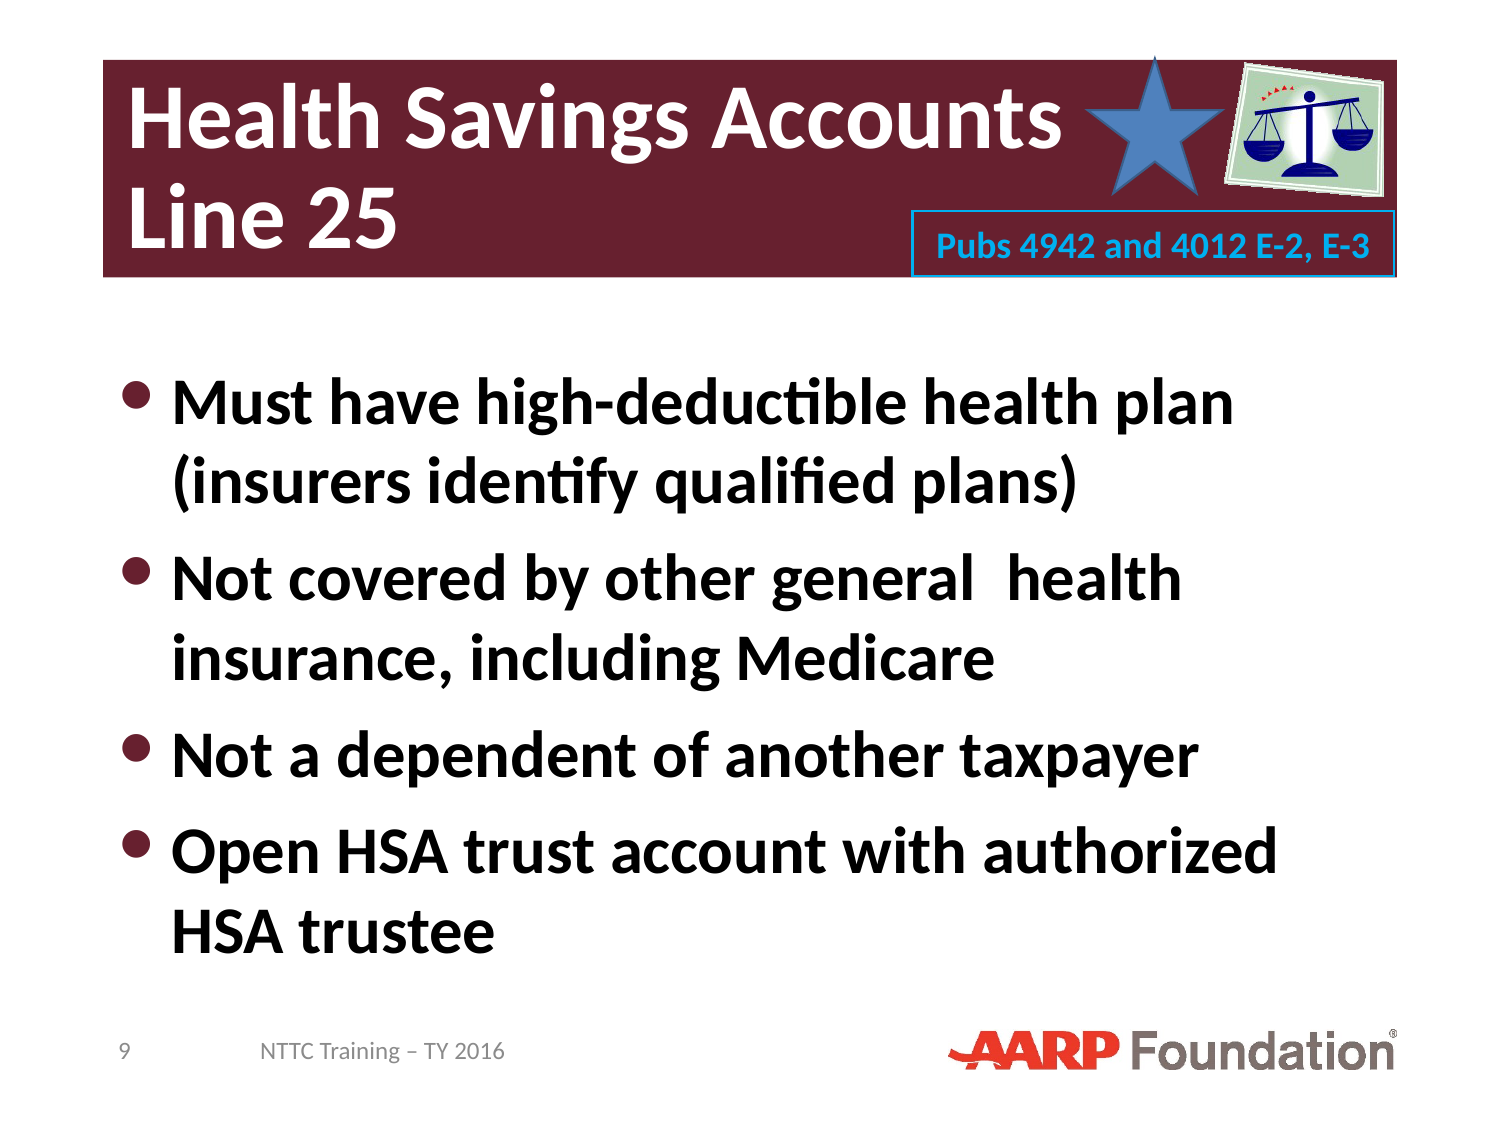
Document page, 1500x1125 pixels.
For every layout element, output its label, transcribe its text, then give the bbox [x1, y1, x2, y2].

footer NTTC Training – TY 2016 [245, 1019, 812, 1080]
picture [1224, 62, 1384, 197]
text_box [1084, 55, 1224, 197]
list Must have high-deductible health plan (insurers identify qualified plans) Not covered by other general health insurance, including Medicare Not a dependent of another taxpayer Open HSA trust account with authorized HSA trustee [103, 350, 1394, 988]
text_box Pubs 4942 and 4012 E-2, E-3 [911, 210, 1395, 277]
slide_number 9 [103, 1019, 208, 1080]
picture [948, 1029, 1397, 1070]
title Health Savings Accounts Line 25 [103, 59, 1397, 278]
